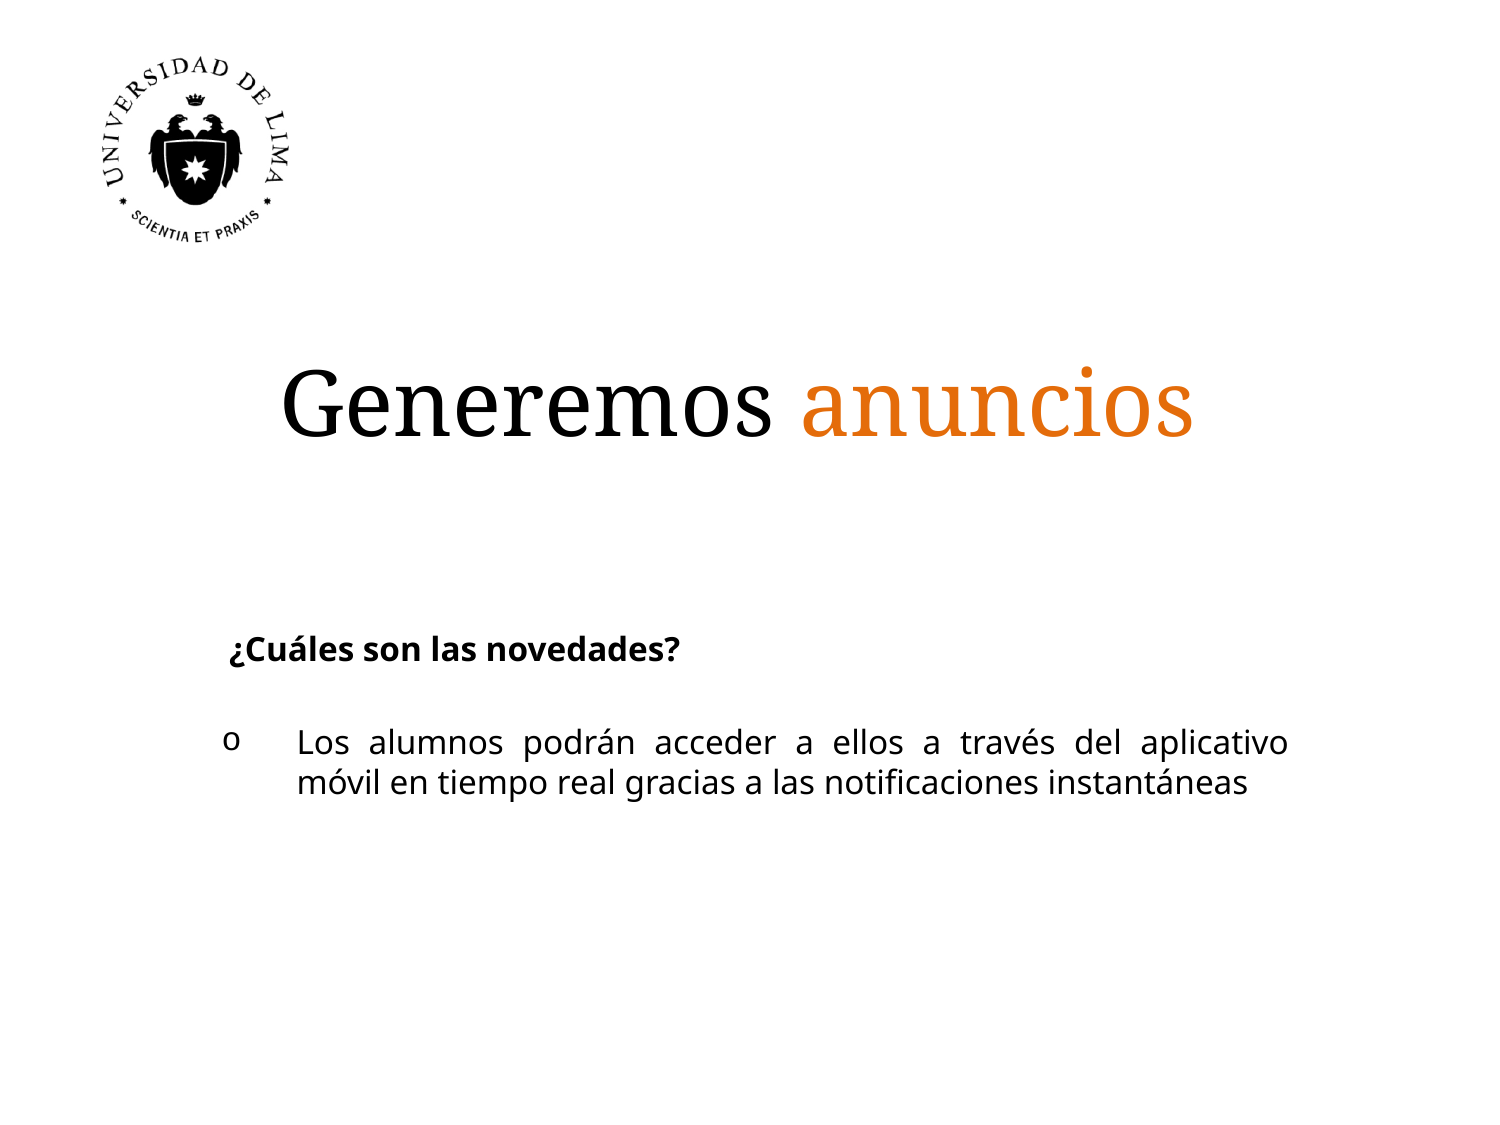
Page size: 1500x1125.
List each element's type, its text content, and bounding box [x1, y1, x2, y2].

subtitle ¿Cuáles son las novedades? Los alumnos podrán acceder a ellos a través del aplicativo móvil en tiempo real gracias a las notificaciones instantáneas [206, 574, 1306, 882]
title Generemos anuncios [100, 278, 1376, 521]
picture [100, 54, 290, 244]
